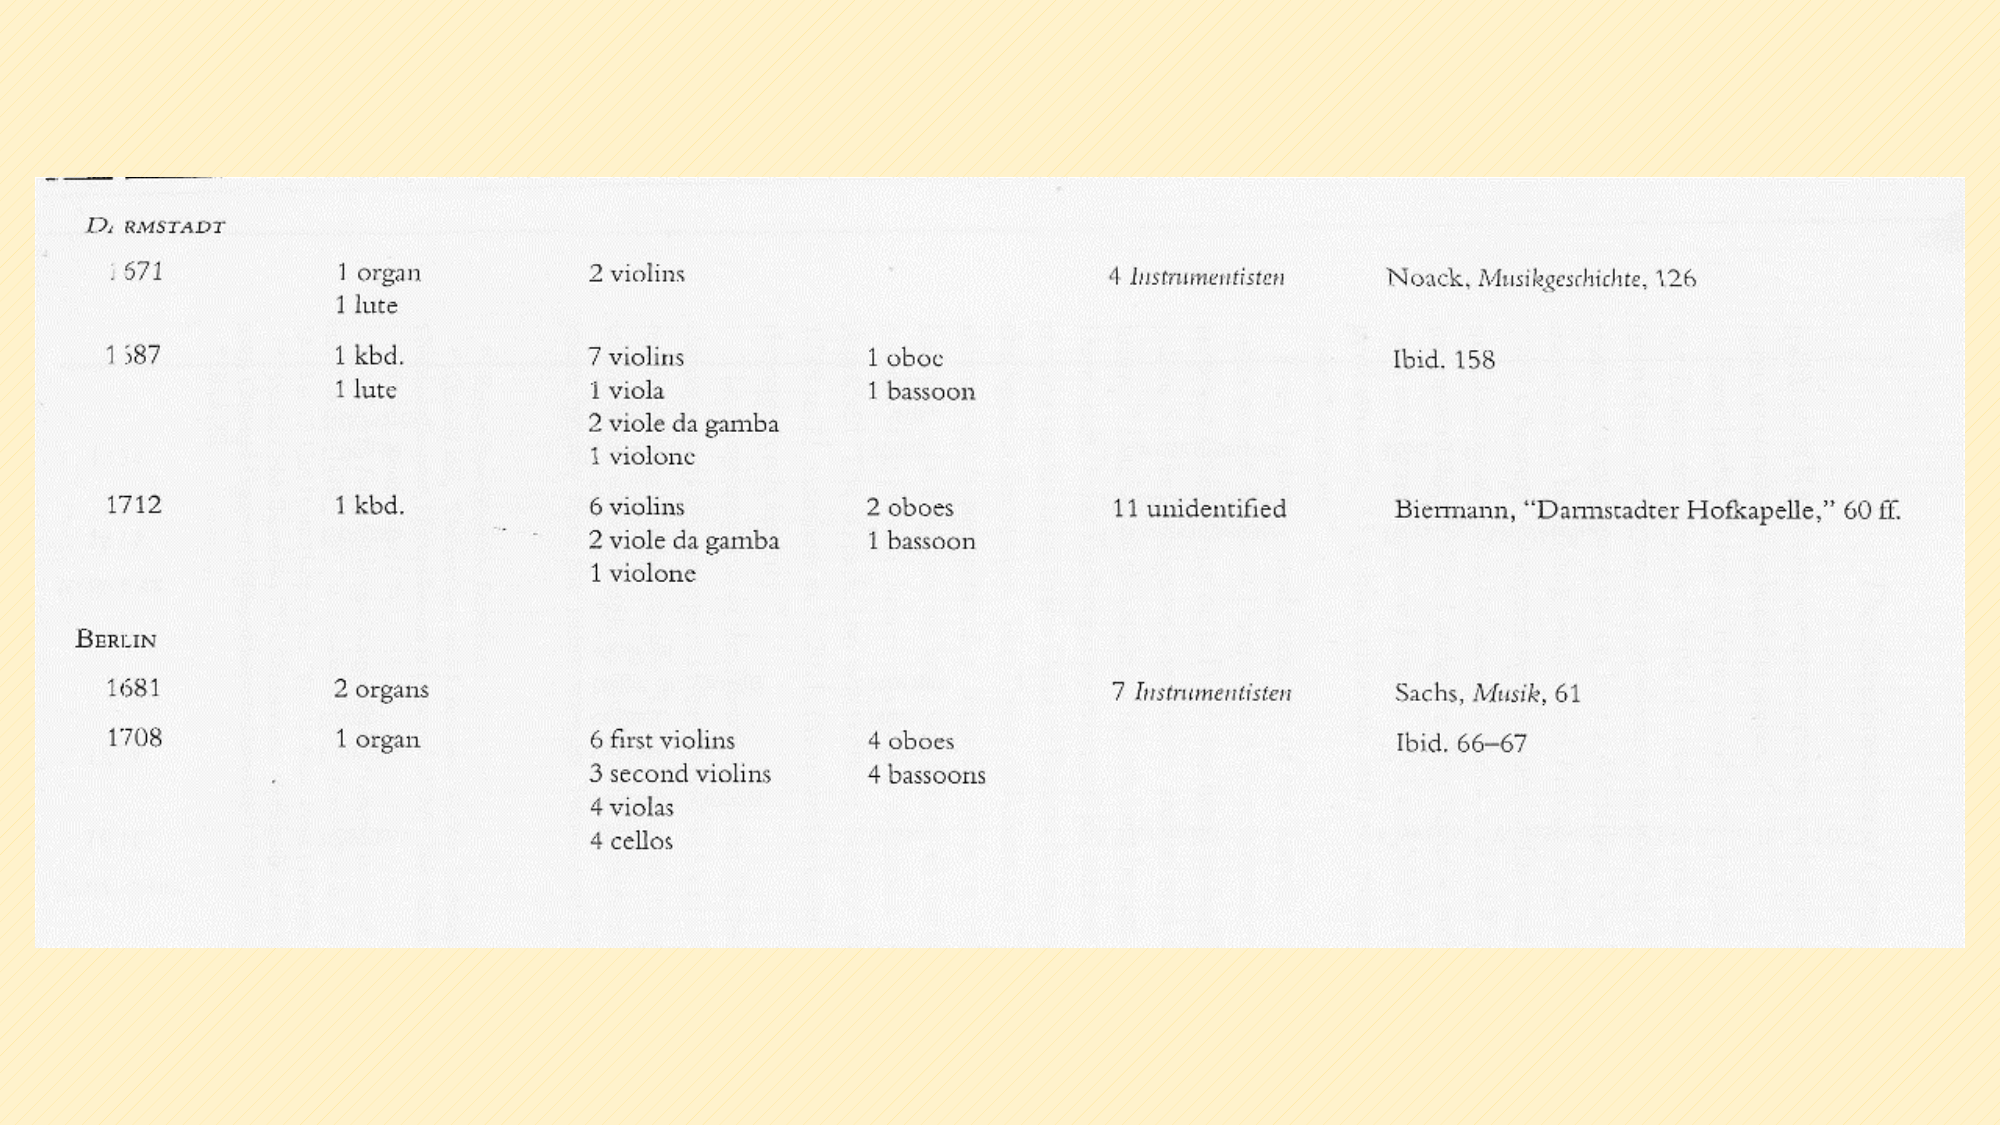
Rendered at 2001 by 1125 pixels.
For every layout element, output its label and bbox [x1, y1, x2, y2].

picture [35, 177, 1965, 948]
